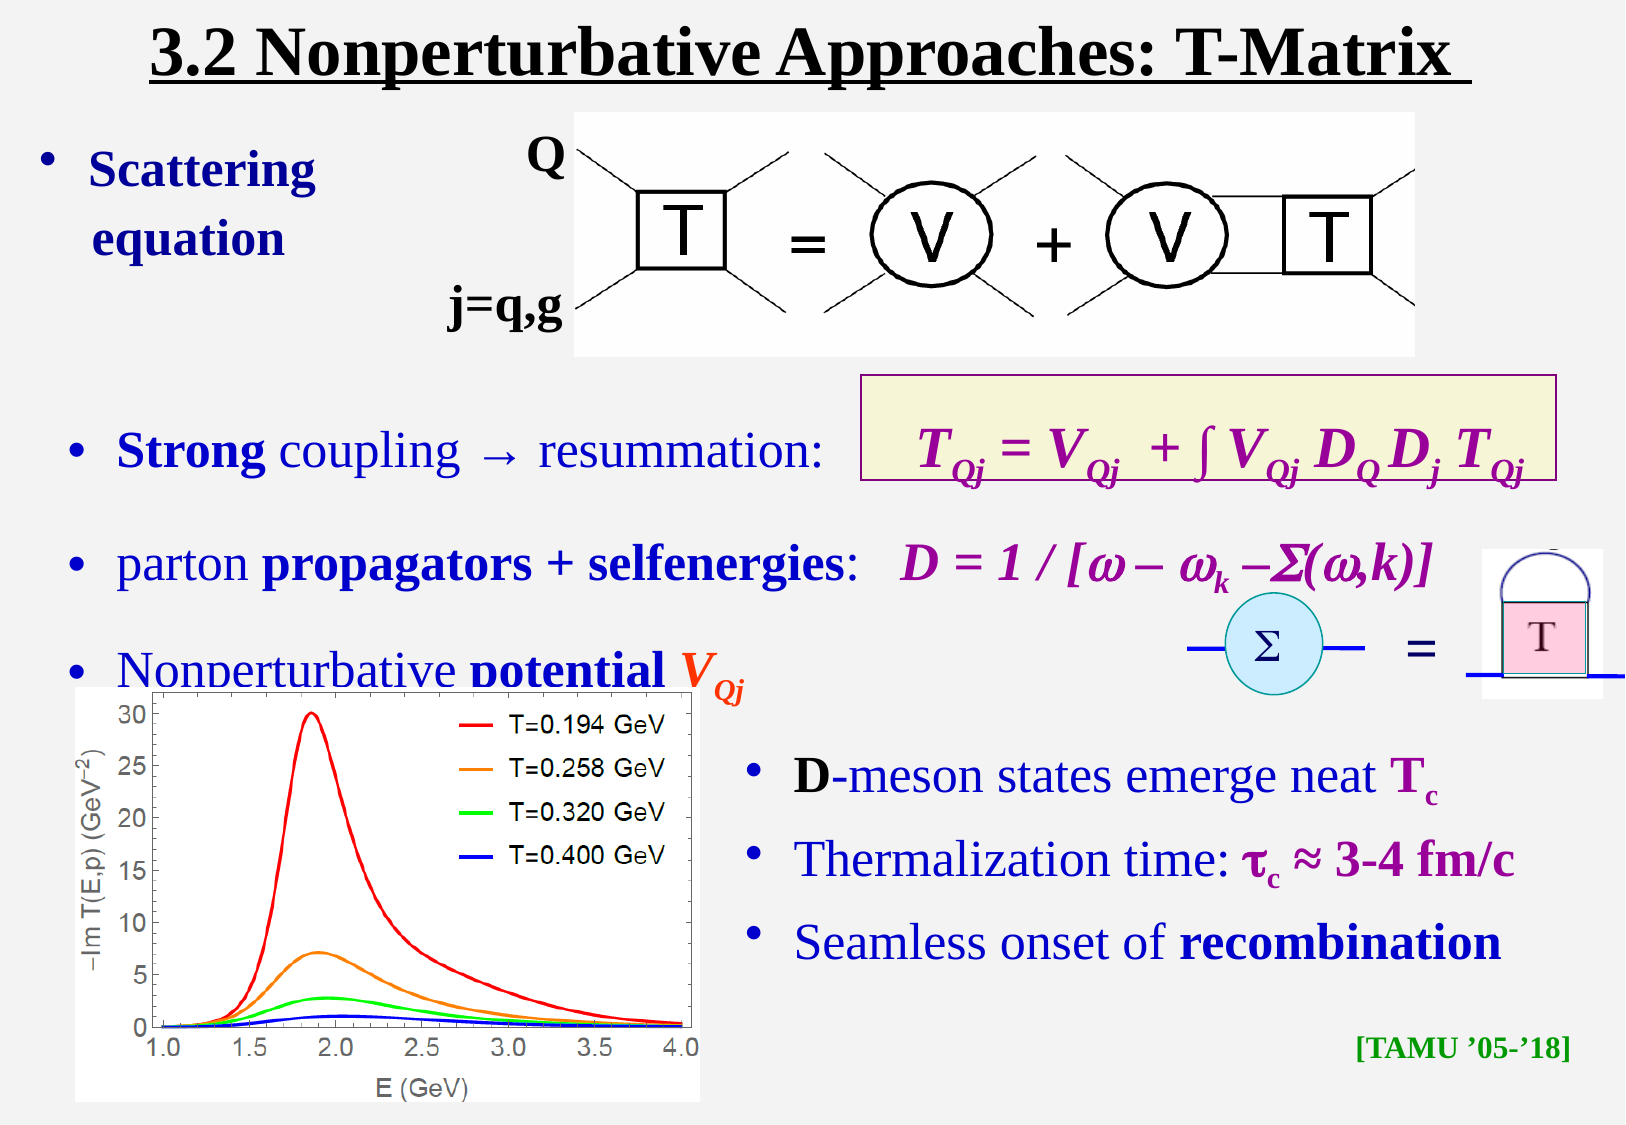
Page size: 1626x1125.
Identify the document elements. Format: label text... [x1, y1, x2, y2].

picture [573, 112, 1416, 357]
text_box [TAMU ’05-’18] [1538, 1020, 1587, 1073]
text_box Strong coupling → resummation: TQj = VQj + ∫ VQj DQ Dj TQj parton propagators + selfenergies: D = 1 / [w – wk –S(w,k)] Nonperturbative potential VQj [52, 362, 1625, 715]
text_box = [1390, 602, 1438, 685]
title 3.2 Nonperturbative Approaches: T-Matrix [0, 12, 1625, 103]
text_box Q j=q,g [432, 112, 571, 340]
text_box S [1225, 592, 1323, 685]
text_box Scattering equation [24, 120, 344, 273]
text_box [74, 687, 1534, 1102]
picture [1481, 549, 1604, 699]
